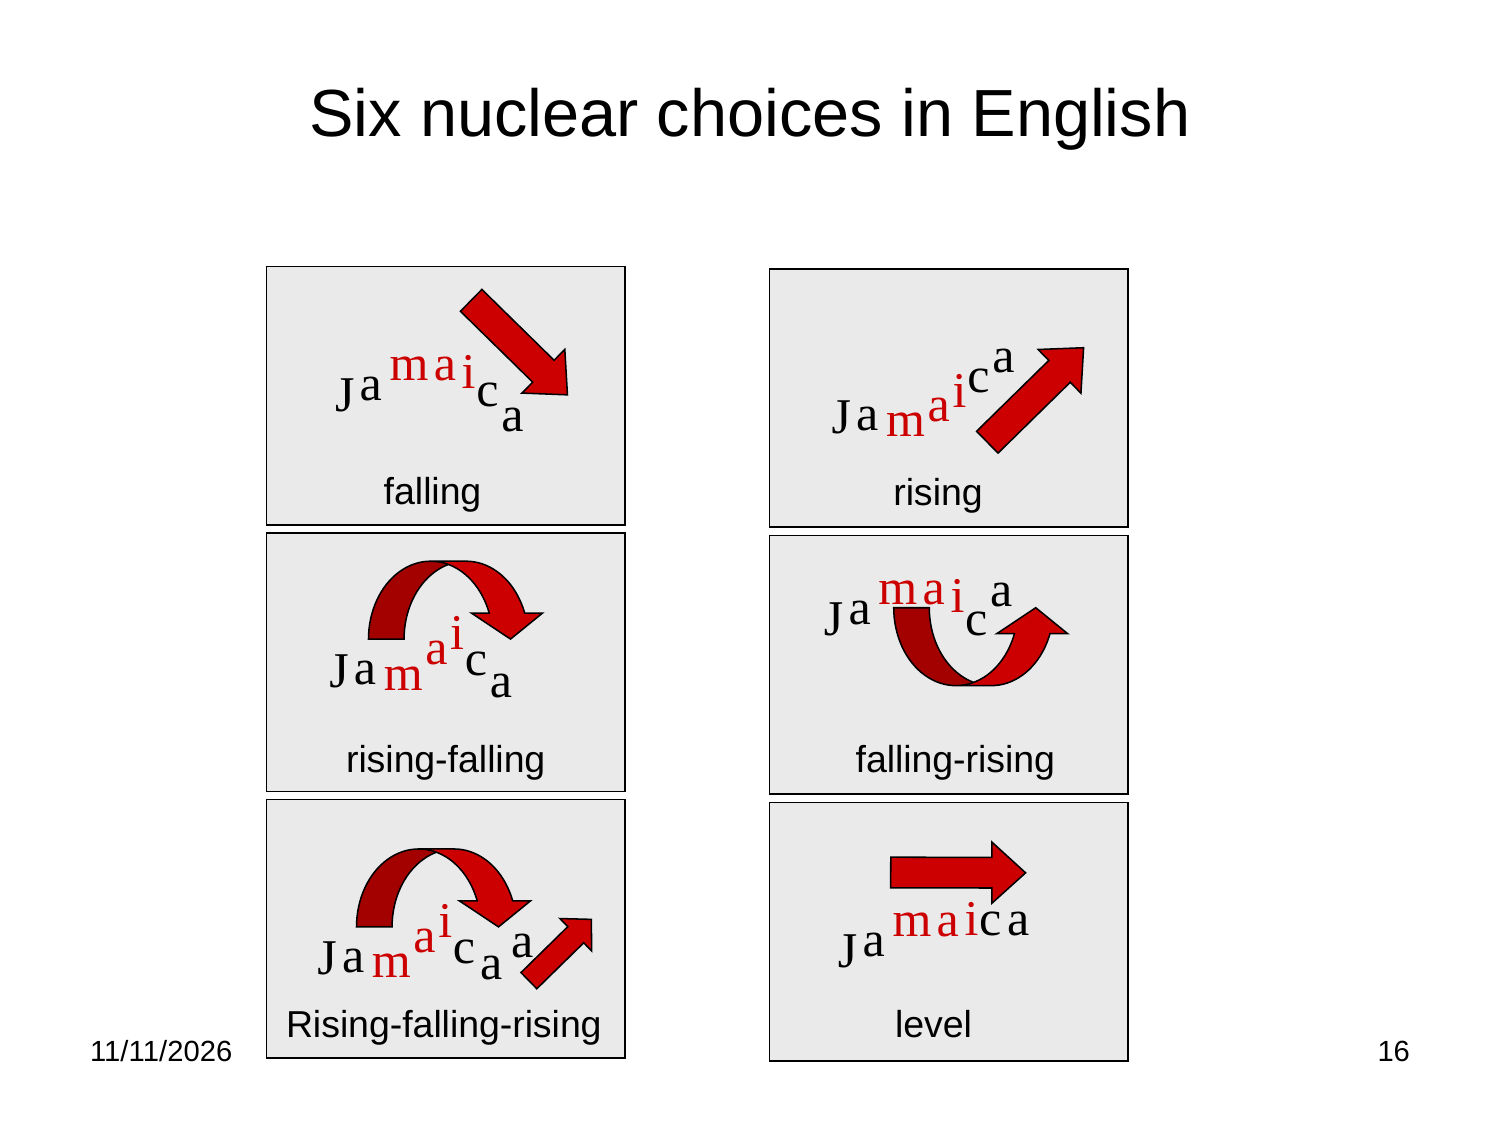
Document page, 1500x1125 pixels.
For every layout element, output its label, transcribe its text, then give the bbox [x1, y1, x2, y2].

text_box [266, 532, 626, 792]
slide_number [75, 1024, 425, 1103]
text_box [266, 266, 626, 526]
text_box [769, 535, 1129, 795]
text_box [769, 268, 1129, 528]
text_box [266, 799, 626, 1059]
slide_number 16 [1074, 1024, 1425, 1103]
title Six nuclear choices in English [75, 45, 1425, 175]
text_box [769, 802, 1129, 1062]
